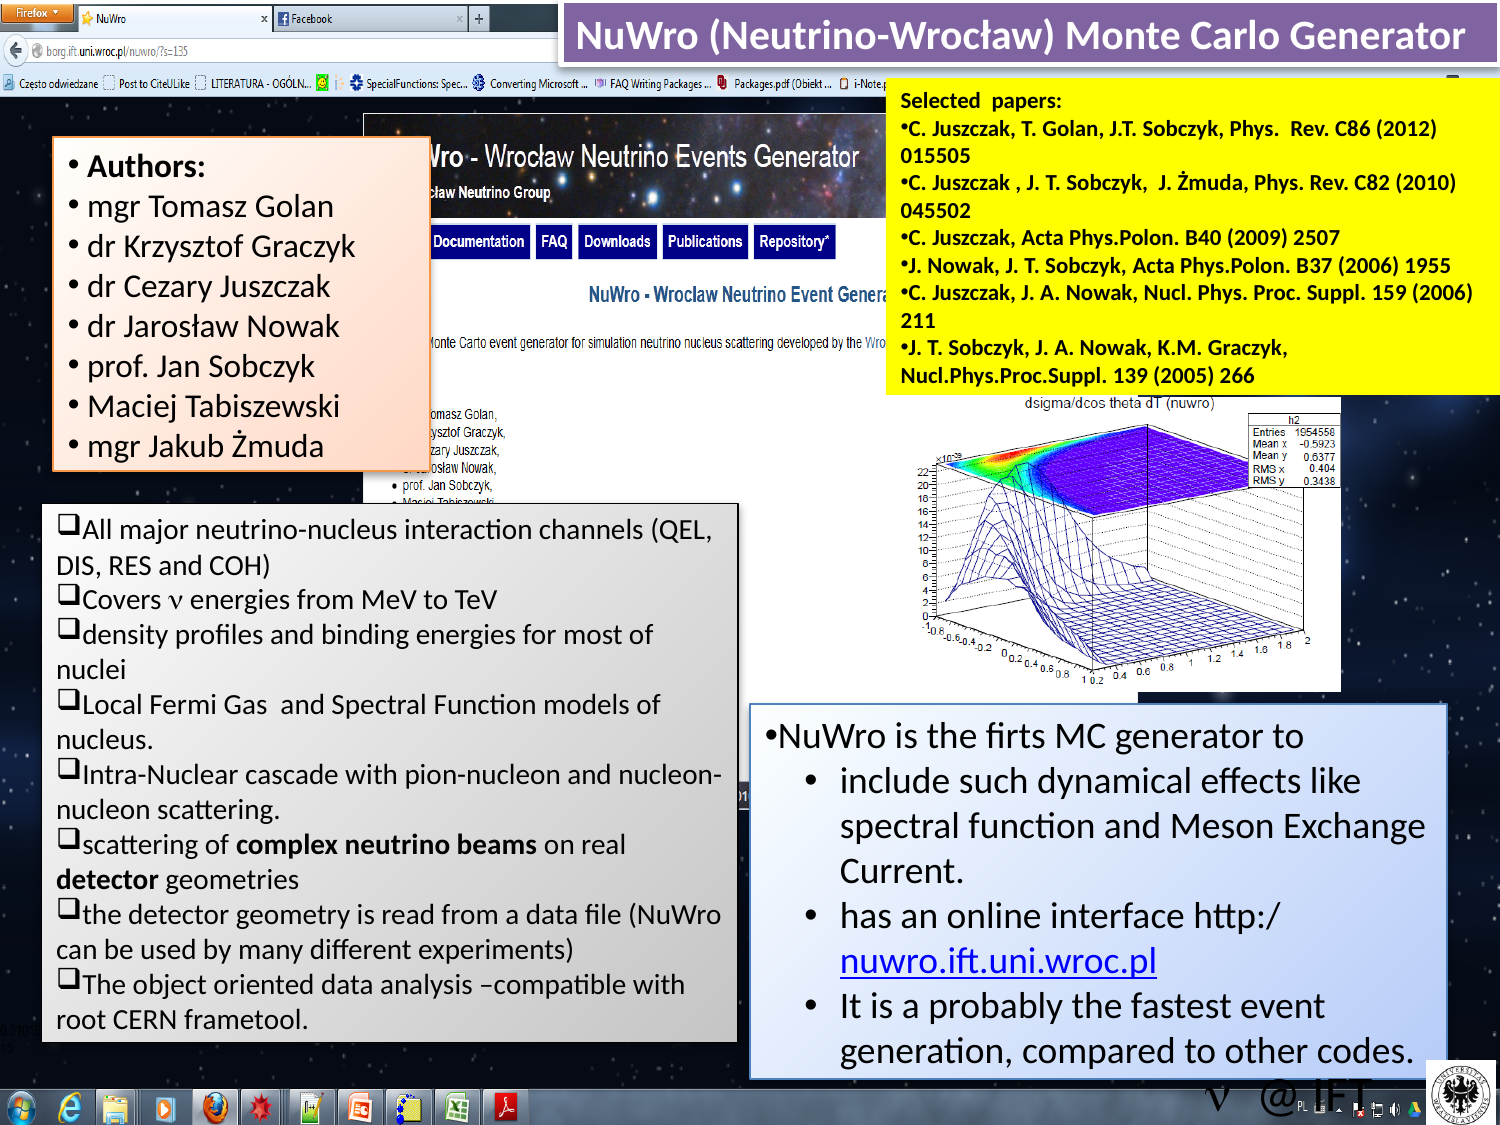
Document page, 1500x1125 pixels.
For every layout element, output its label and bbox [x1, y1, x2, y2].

picture [915, 396, 1341, 692]
list [0, 4, 1500, 1125]
text_box [1190, 1053, 1496, 1125]
